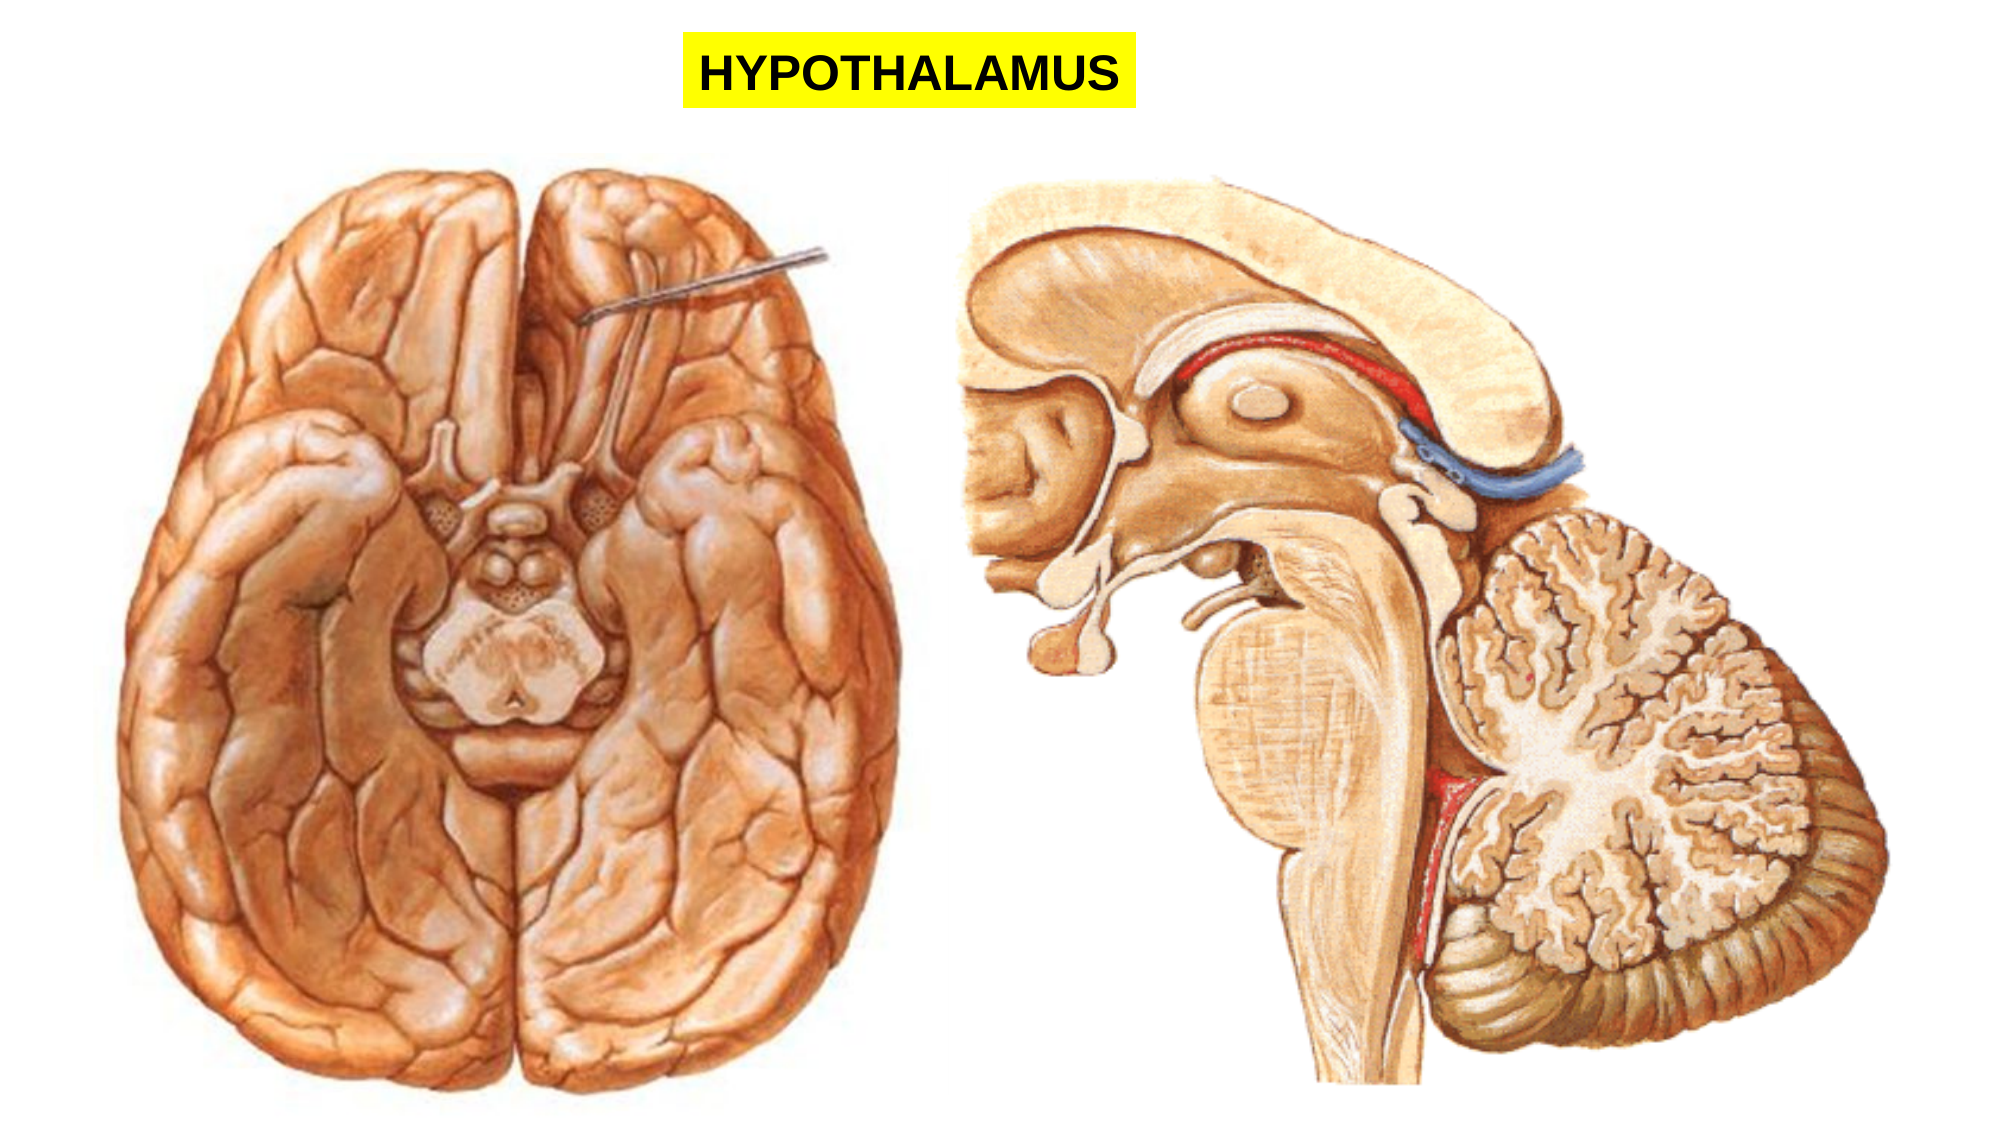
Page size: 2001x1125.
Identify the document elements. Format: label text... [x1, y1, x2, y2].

picture [947, 166, 1907, 1095]
text_box HYPOTHALAMUS [684, 32, 1136, 108]
picture [93, 153, 932, 1124]
